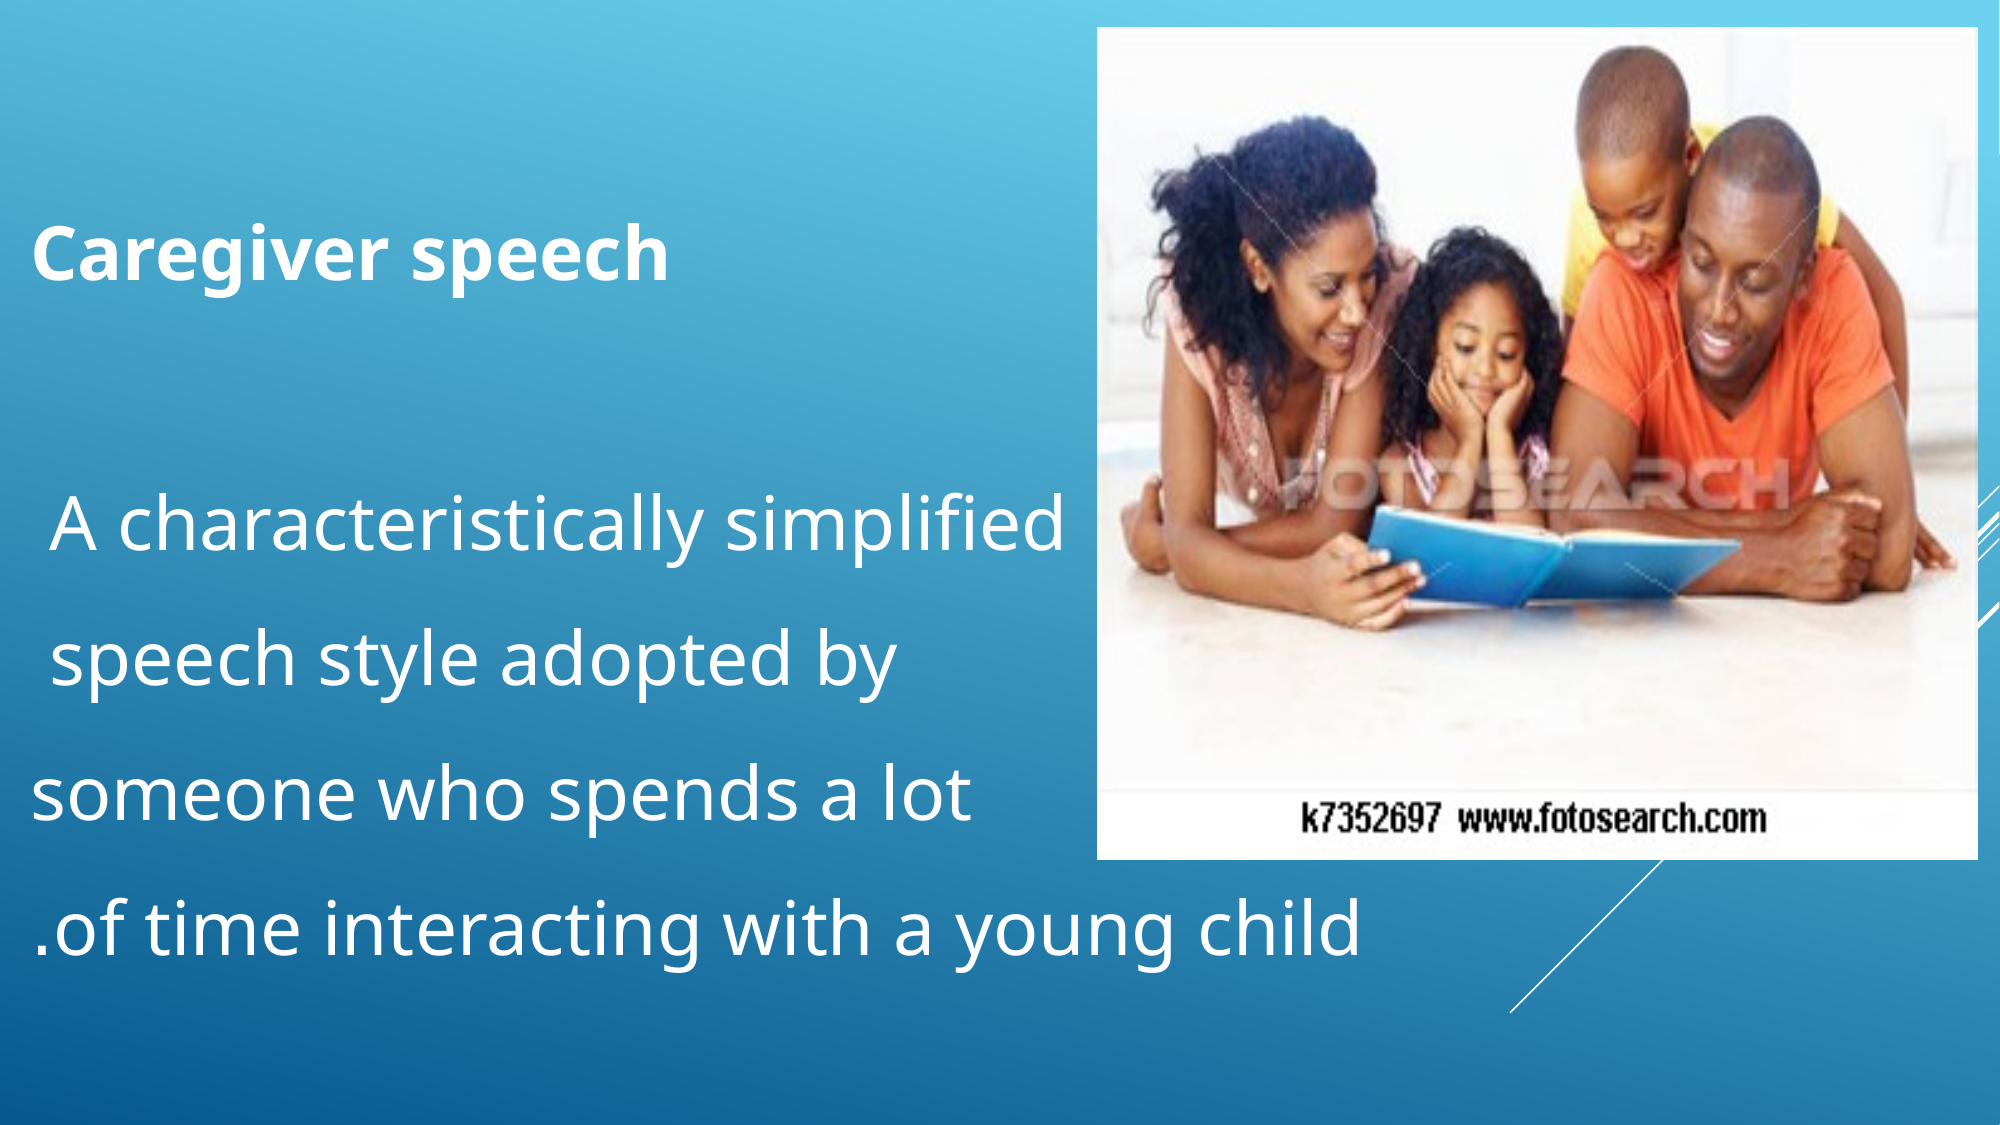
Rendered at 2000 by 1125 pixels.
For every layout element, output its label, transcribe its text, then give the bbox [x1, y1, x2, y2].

picture [1096, 27, 1979, 860]
title Caregiver speech A characteristically simplified speech style adopted by someone who spends a lot of time interacting with a young child. [15, 27, 1978, 1104]
